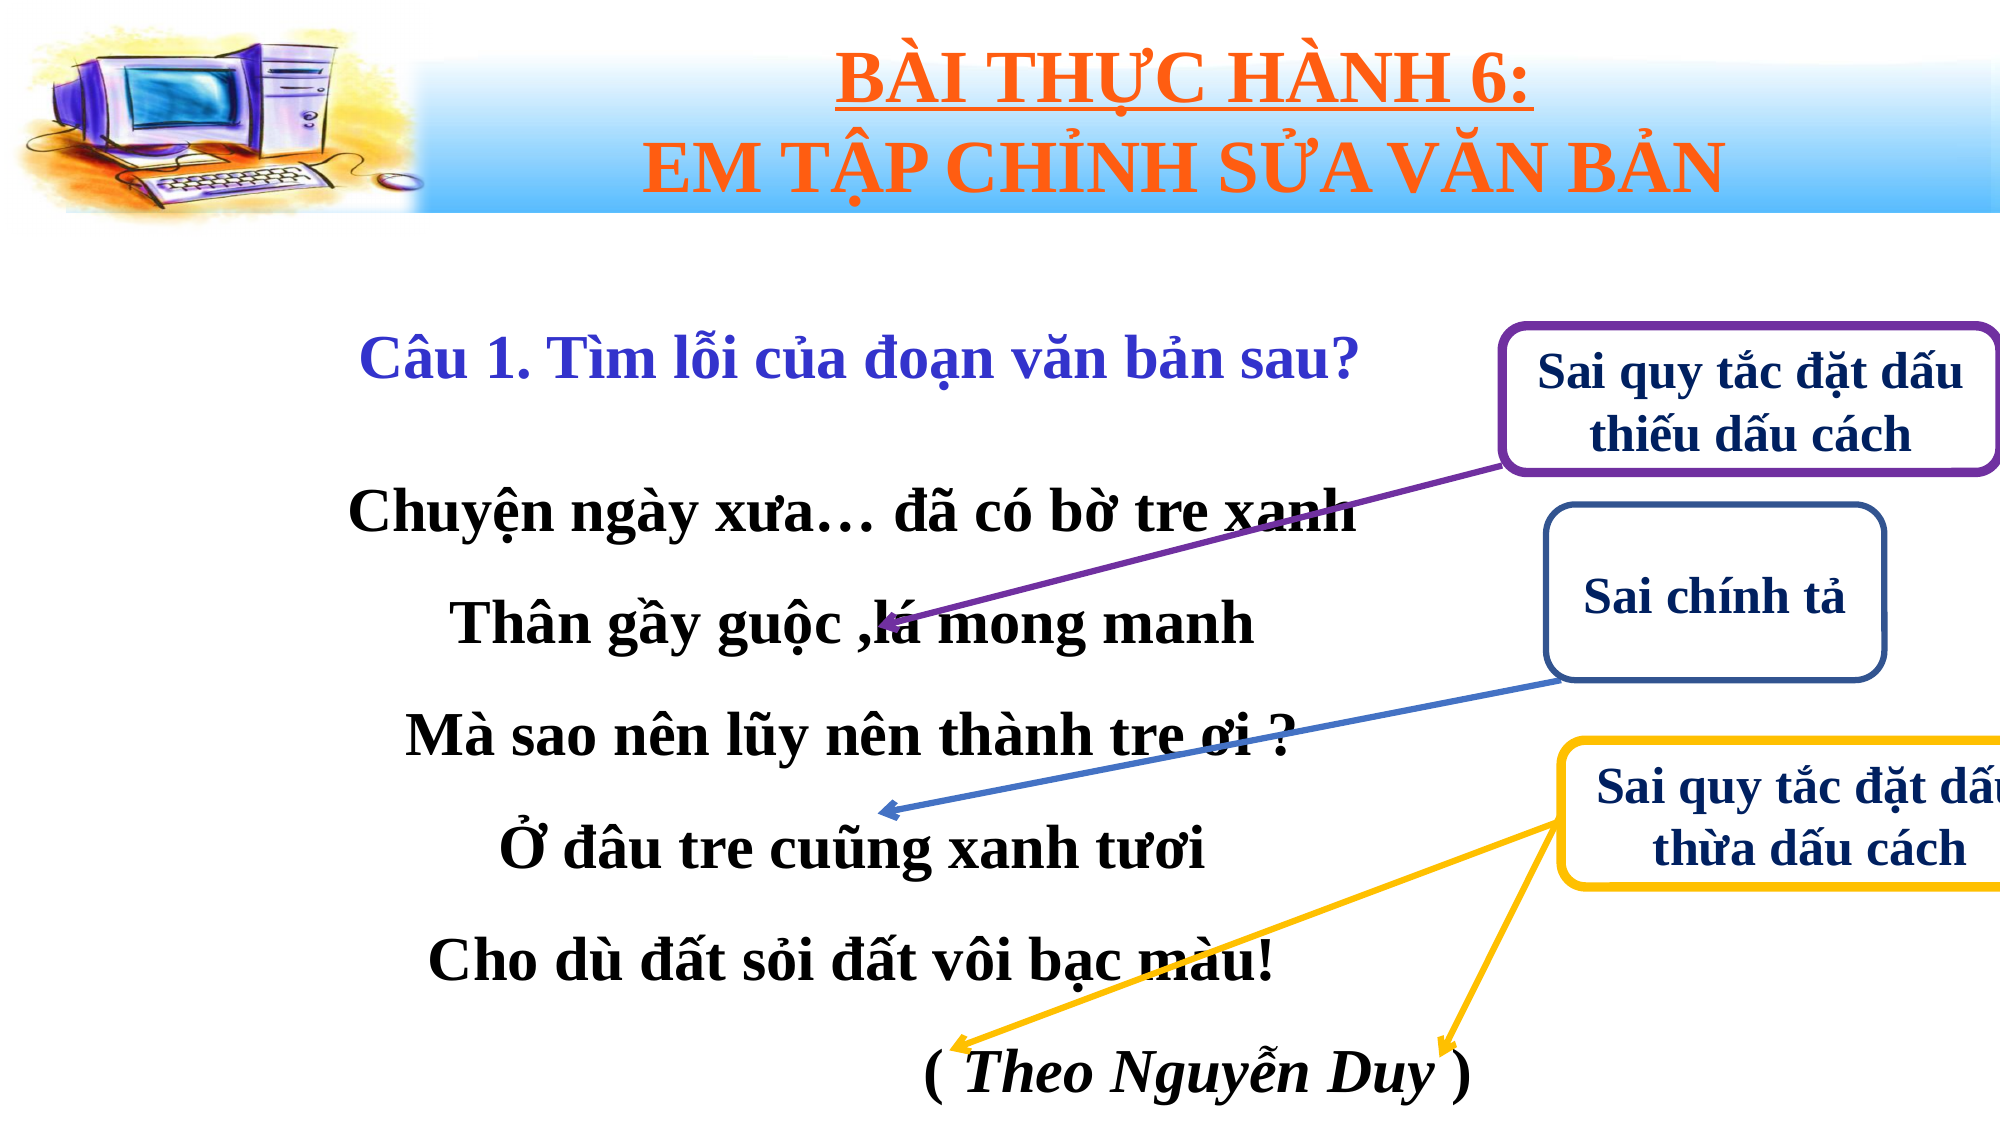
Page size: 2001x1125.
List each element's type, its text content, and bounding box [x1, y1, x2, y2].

text_box Sai quy tắc đặt dấu thừa dấu cách [1562, 739, 2000, 888]
text_box Chuyện ngày xưa… đã có bờ tre xanh Thân gầy guộc ,lá mong manh Mà sao nên lũy nên thành tre ơi ? Ở đâu tre cuũng xanh tươi Cho dù đất sỏi đất vôi bạc màu! ( Theo Nguyễn Duy ) [214, 408, 1491, 1125]
text_box Sai chính tả [1544, 503, 1886, 682]
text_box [949, 820, 1439, 1051]
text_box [877, 465, 1503, 627]
text_box Câu 1. Tìm lỗi của đoạn văn bản sau? [343, 308, 1481, 399]
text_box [877, 680, 1562, 814]
picture [33, 0, 2000, 213]
text_box Sai quy tắc đặt dấu thiếu dấu cách [1501, 324, 2000, 474]
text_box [1439, 813, 1562, 1058]
